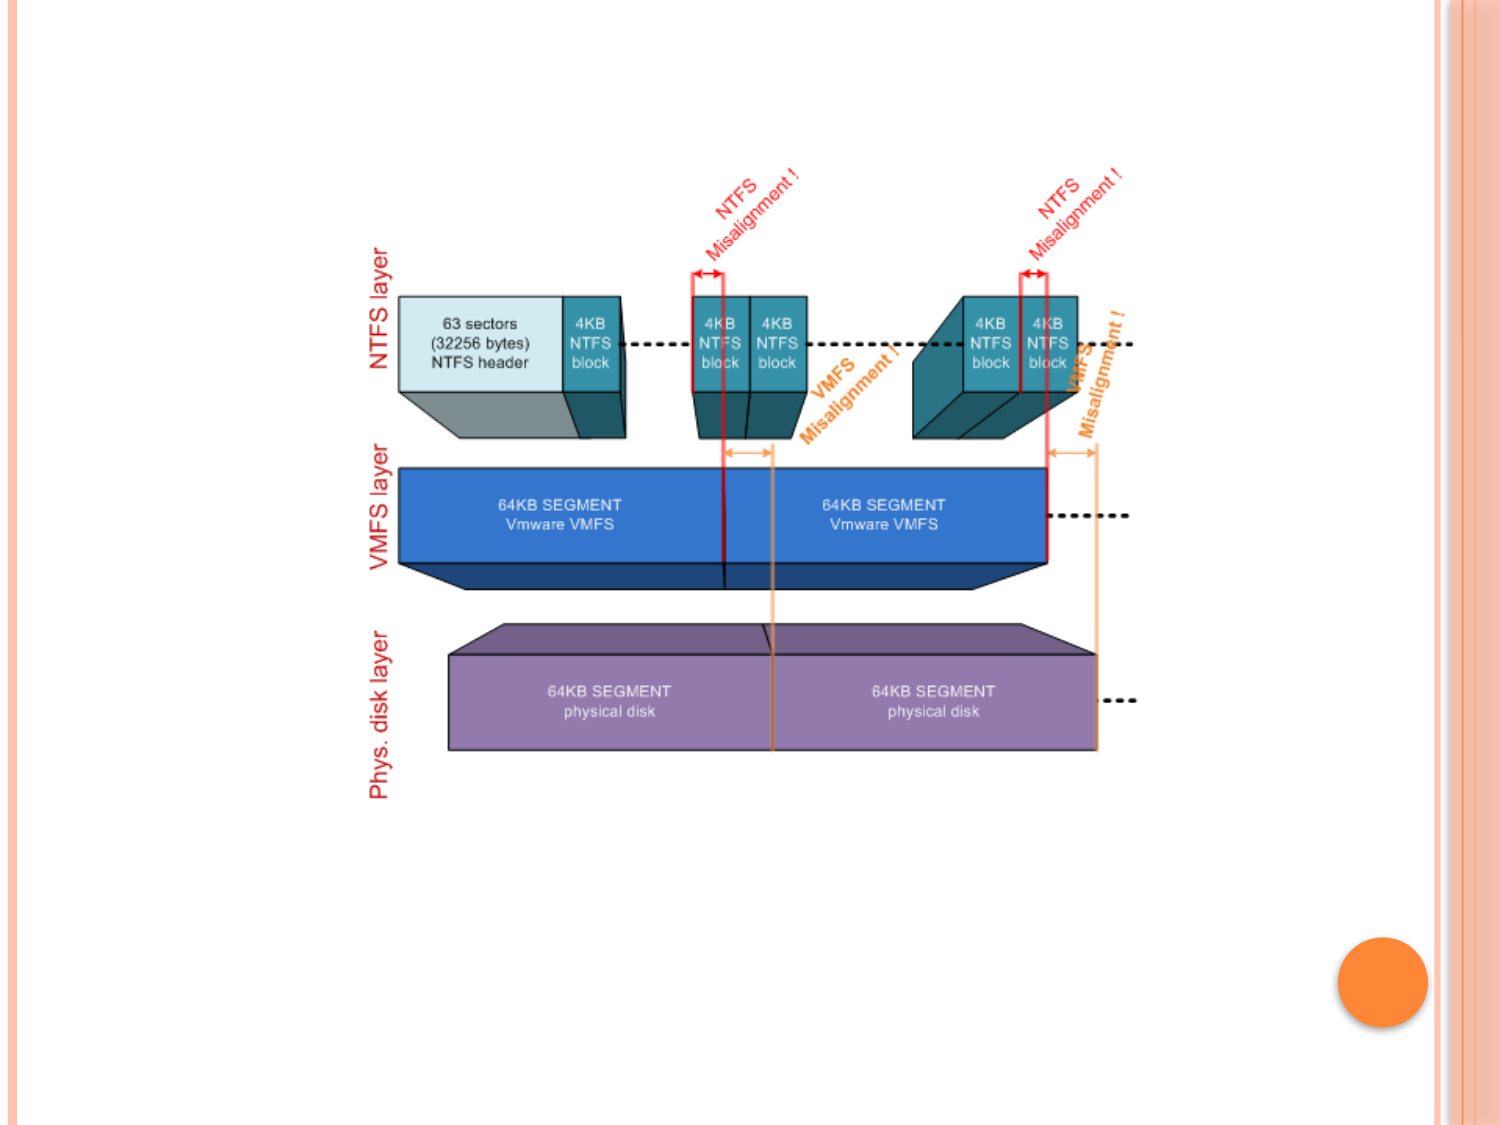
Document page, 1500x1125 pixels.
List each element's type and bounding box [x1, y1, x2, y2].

picture [361, 161, 1145, 801]
